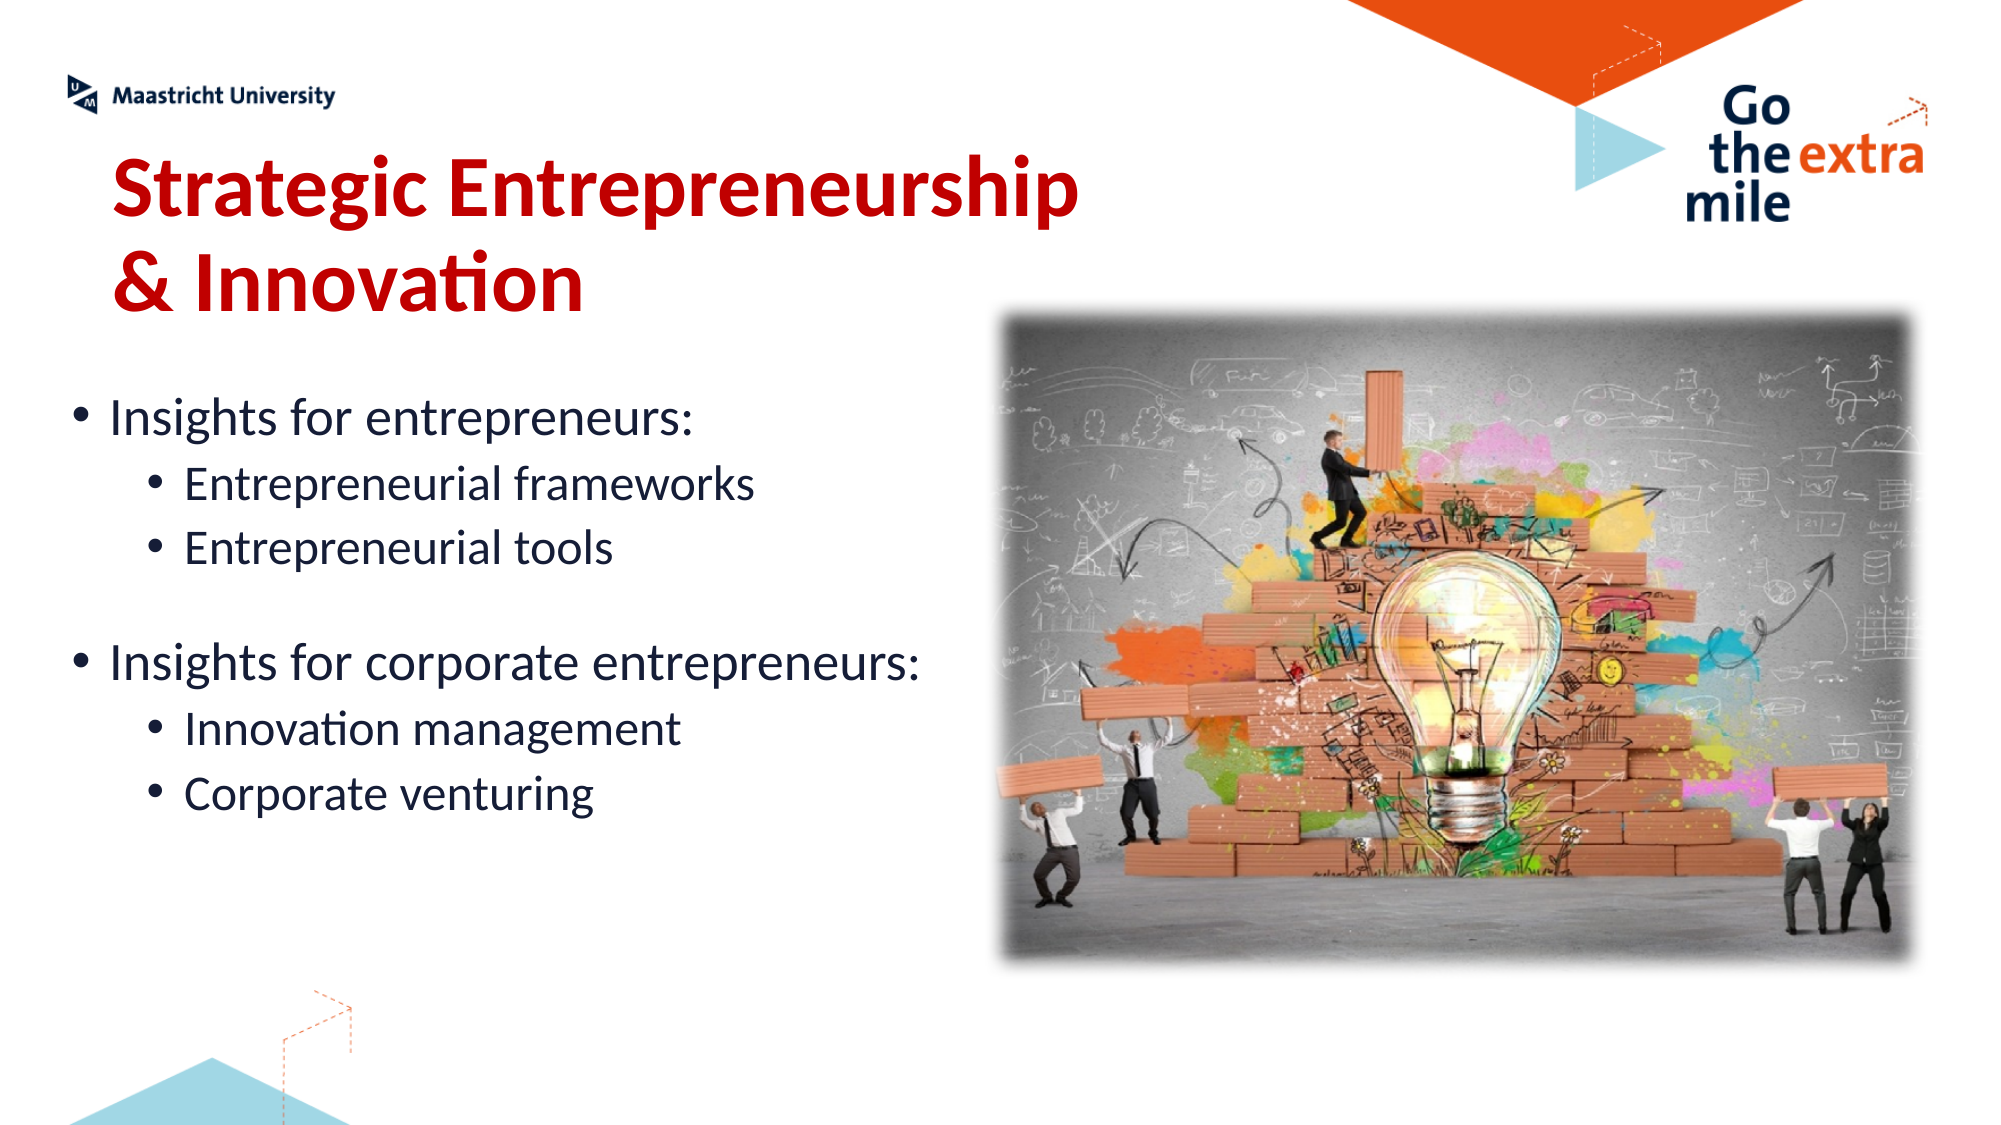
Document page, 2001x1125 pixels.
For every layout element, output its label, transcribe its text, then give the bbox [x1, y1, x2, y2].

picture [0, 984, 361, 1125]
title Strategic Entrepreneurship & Innovation [112, 141, 1100, 417]
list Insights for entrepreneurs: Entrepreneurial frameworks Entrepreneurial tools Insights for corporate entrepreneurs: Innovation management Corporate venturing [71, 388, 945, 1010]
picture [0, 0, 340, 119]
picture [985, 297, 1928, 979]
picture [1341, 0, 2000, 224]
